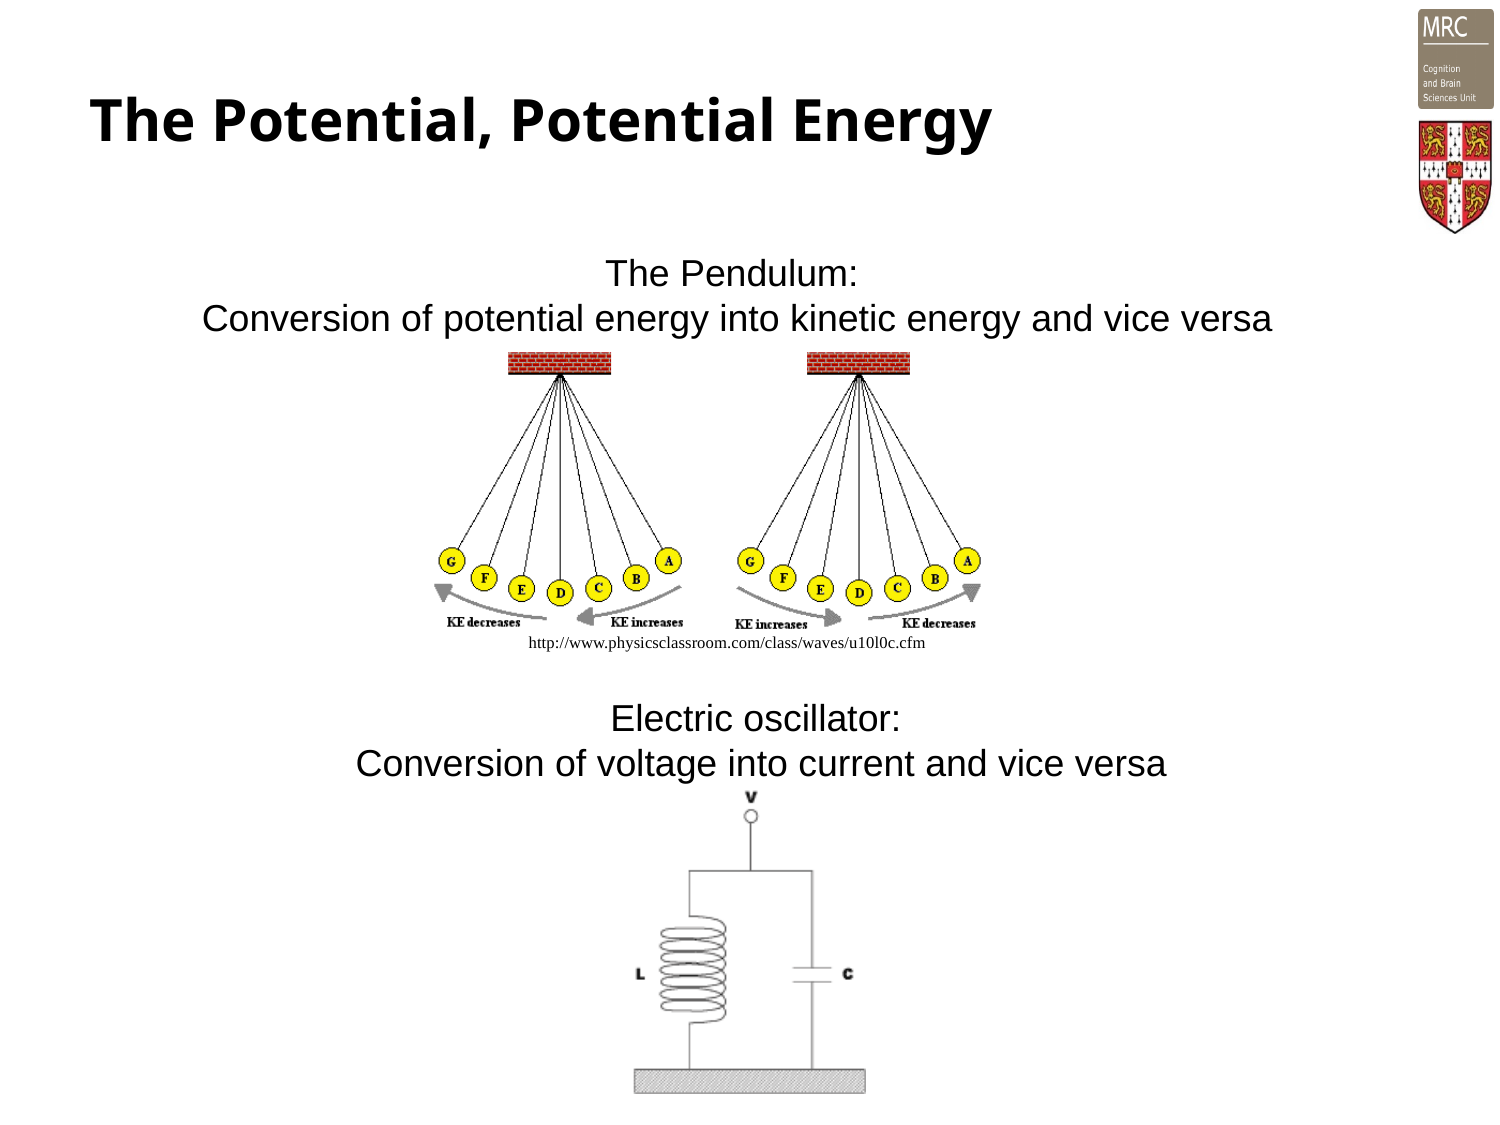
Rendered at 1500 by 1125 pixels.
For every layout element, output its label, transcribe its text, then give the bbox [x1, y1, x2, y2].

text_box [63, 686, 1459, 1095]
text_box The Potential, Potential Energy [74, 75, 1413, 208]
picture [1418, 9, 1494, 109]
picture [1418, 119, 1497, 234]
text_box The Pendulum: Conversion of potential energy into kinetic energy and vice versa [39, 241, 1435, 347]
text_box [429, 348, 1089, 660]
